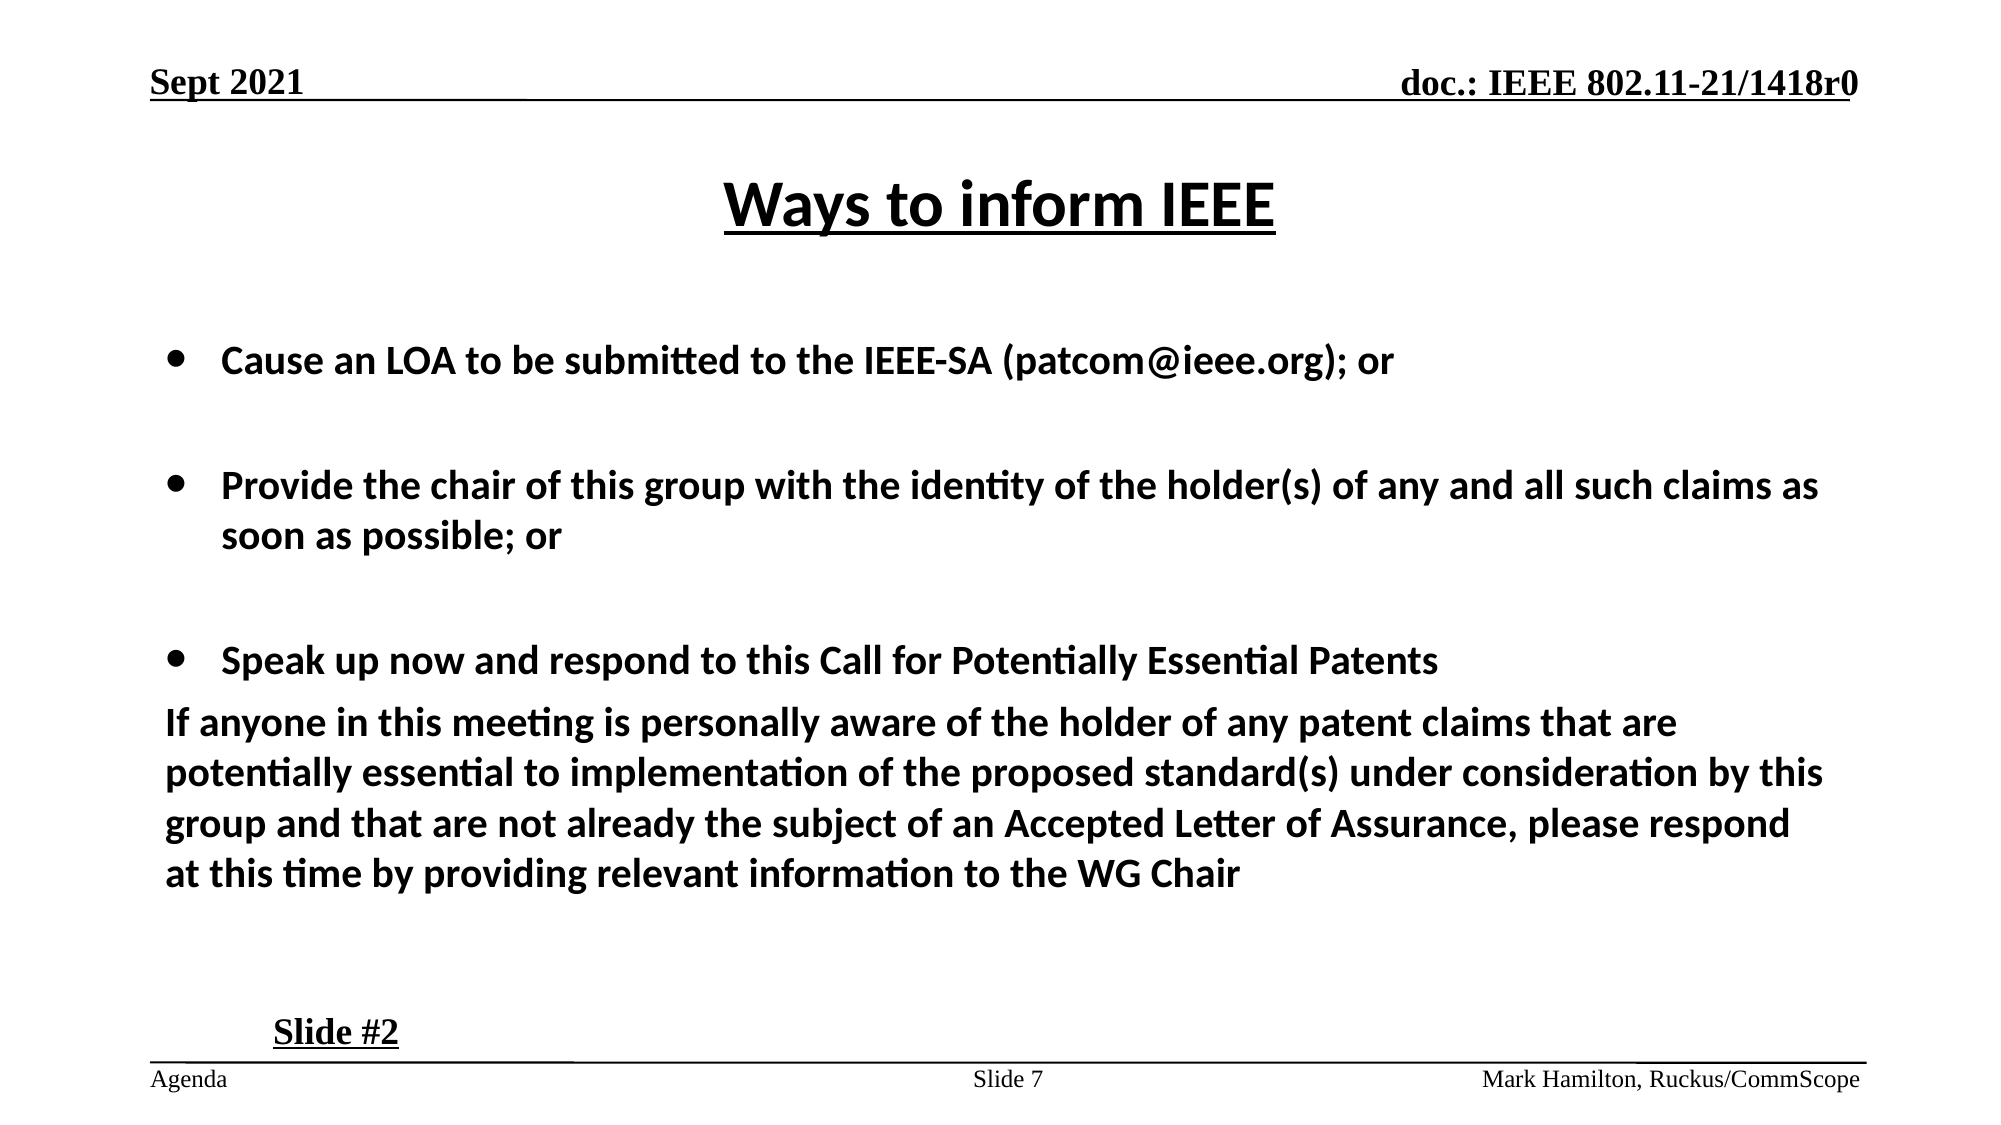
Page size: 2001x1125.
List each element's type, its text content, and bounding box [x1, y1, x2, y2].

list Cause an LOA to be submitted to the IEEE-SA (patcom@ieee.org); or Provide the chair of this group with the identity of the holder(s) of any and all such claims as soon as possible; or Speak up now and respond to this Call for Potentially Essential Patents If anyone in this meeting is personally aware of the holder of any patent claims that are potentially essential to implementation of the proposed standard(s) under consideration by this group and that are not already the subject of an Accepted Letter of Assurance, please respond at this time by providing relevant information to the WG Chair [149, 324, 1850, 1000]
text_box Slide #2 [258, 999, 415, 1060]
slide_number Slide 7 [950, 1061, 1067, 1123]
title Ways to inform IEEE [149, 112, 1850, 288]
